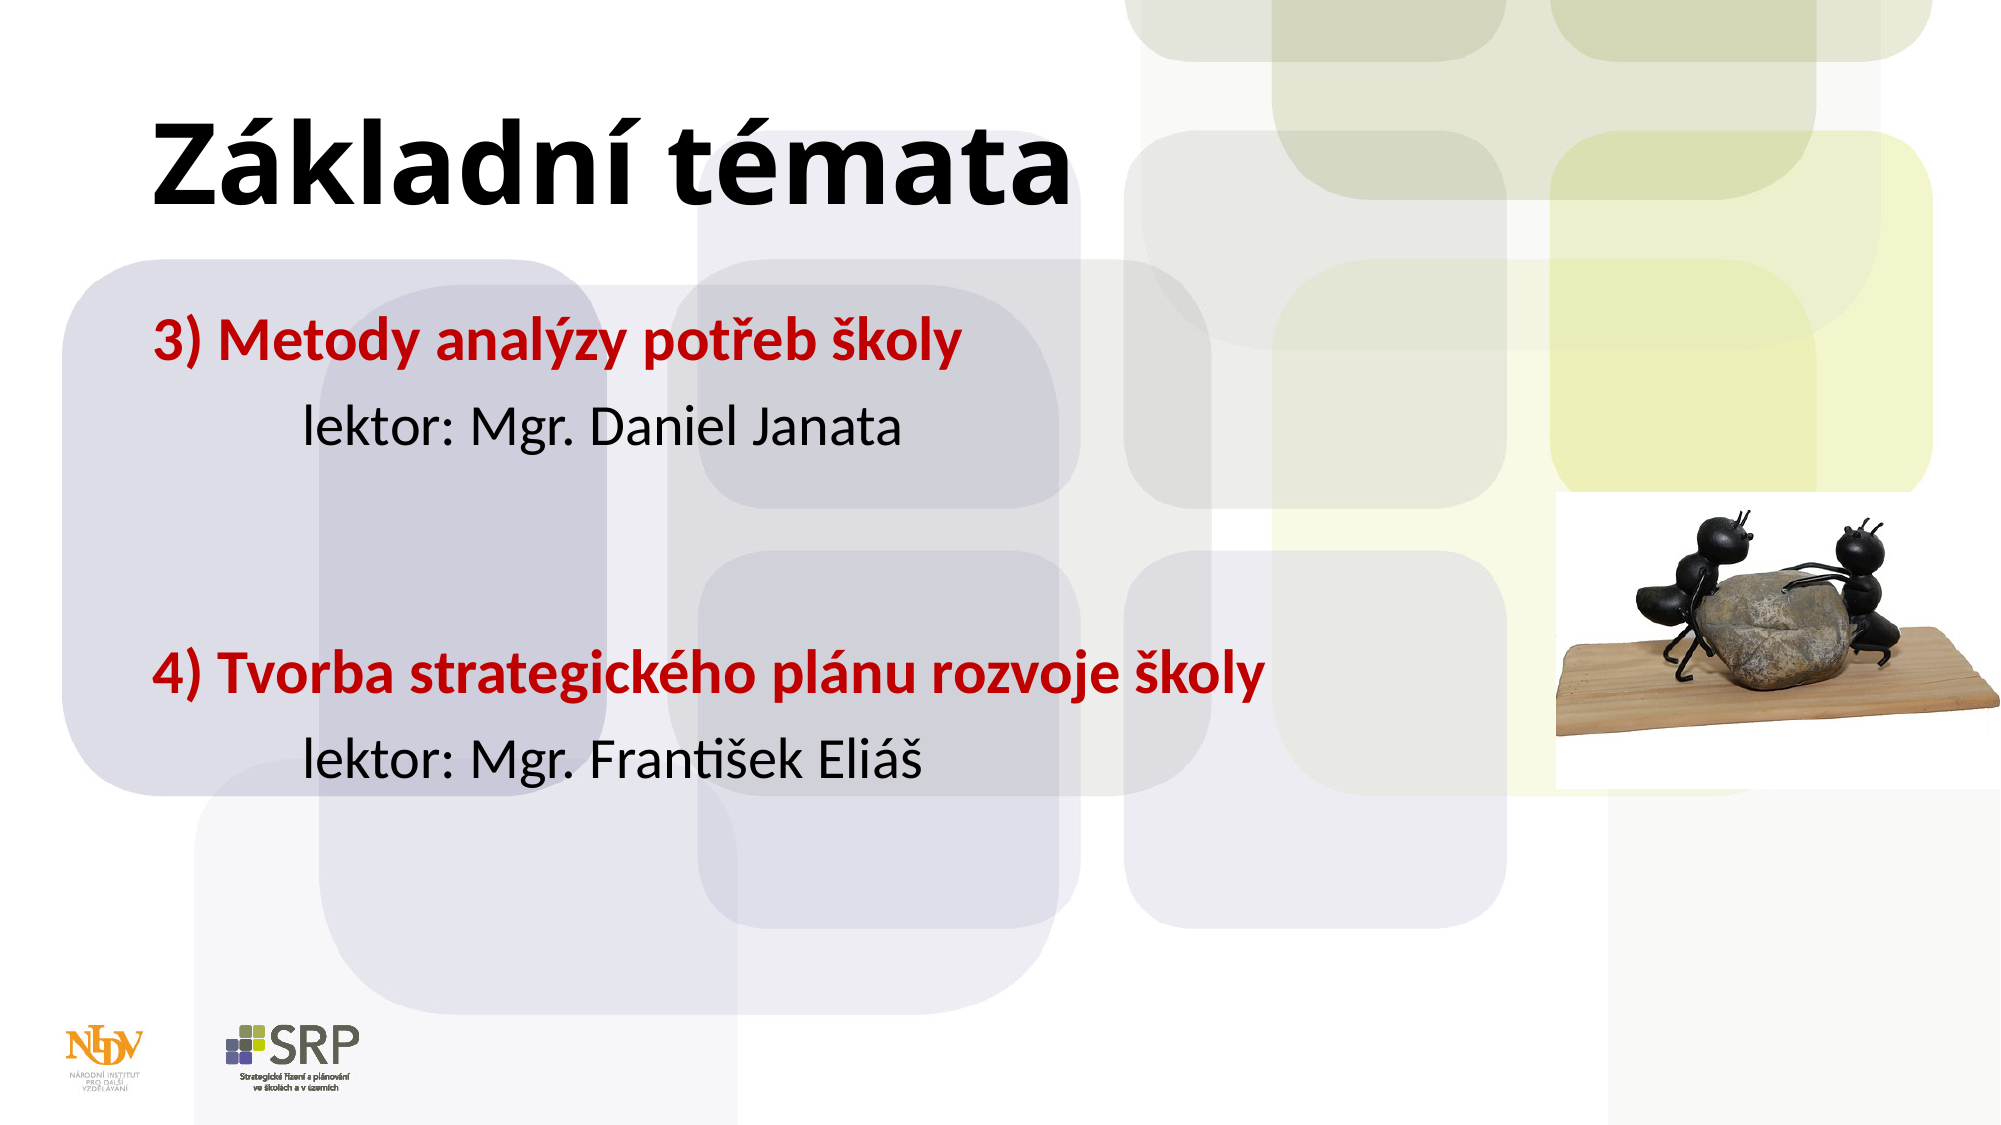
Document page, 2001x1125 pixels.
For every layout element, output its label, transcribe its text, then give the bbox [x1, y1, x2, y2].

text_box 4) Tvorba strategického plánu rozvoje školy lektor: Mgr. František Eliáš [137, 632, 1863, 946]
picture [0, 0, 2001, 1125]
title Základní témata [137, 59, 1863, 278]
list 3) Metody analýzy potřeb školy lektor: Mgr. Daniel Janata [137, 299, 1863, 613]
